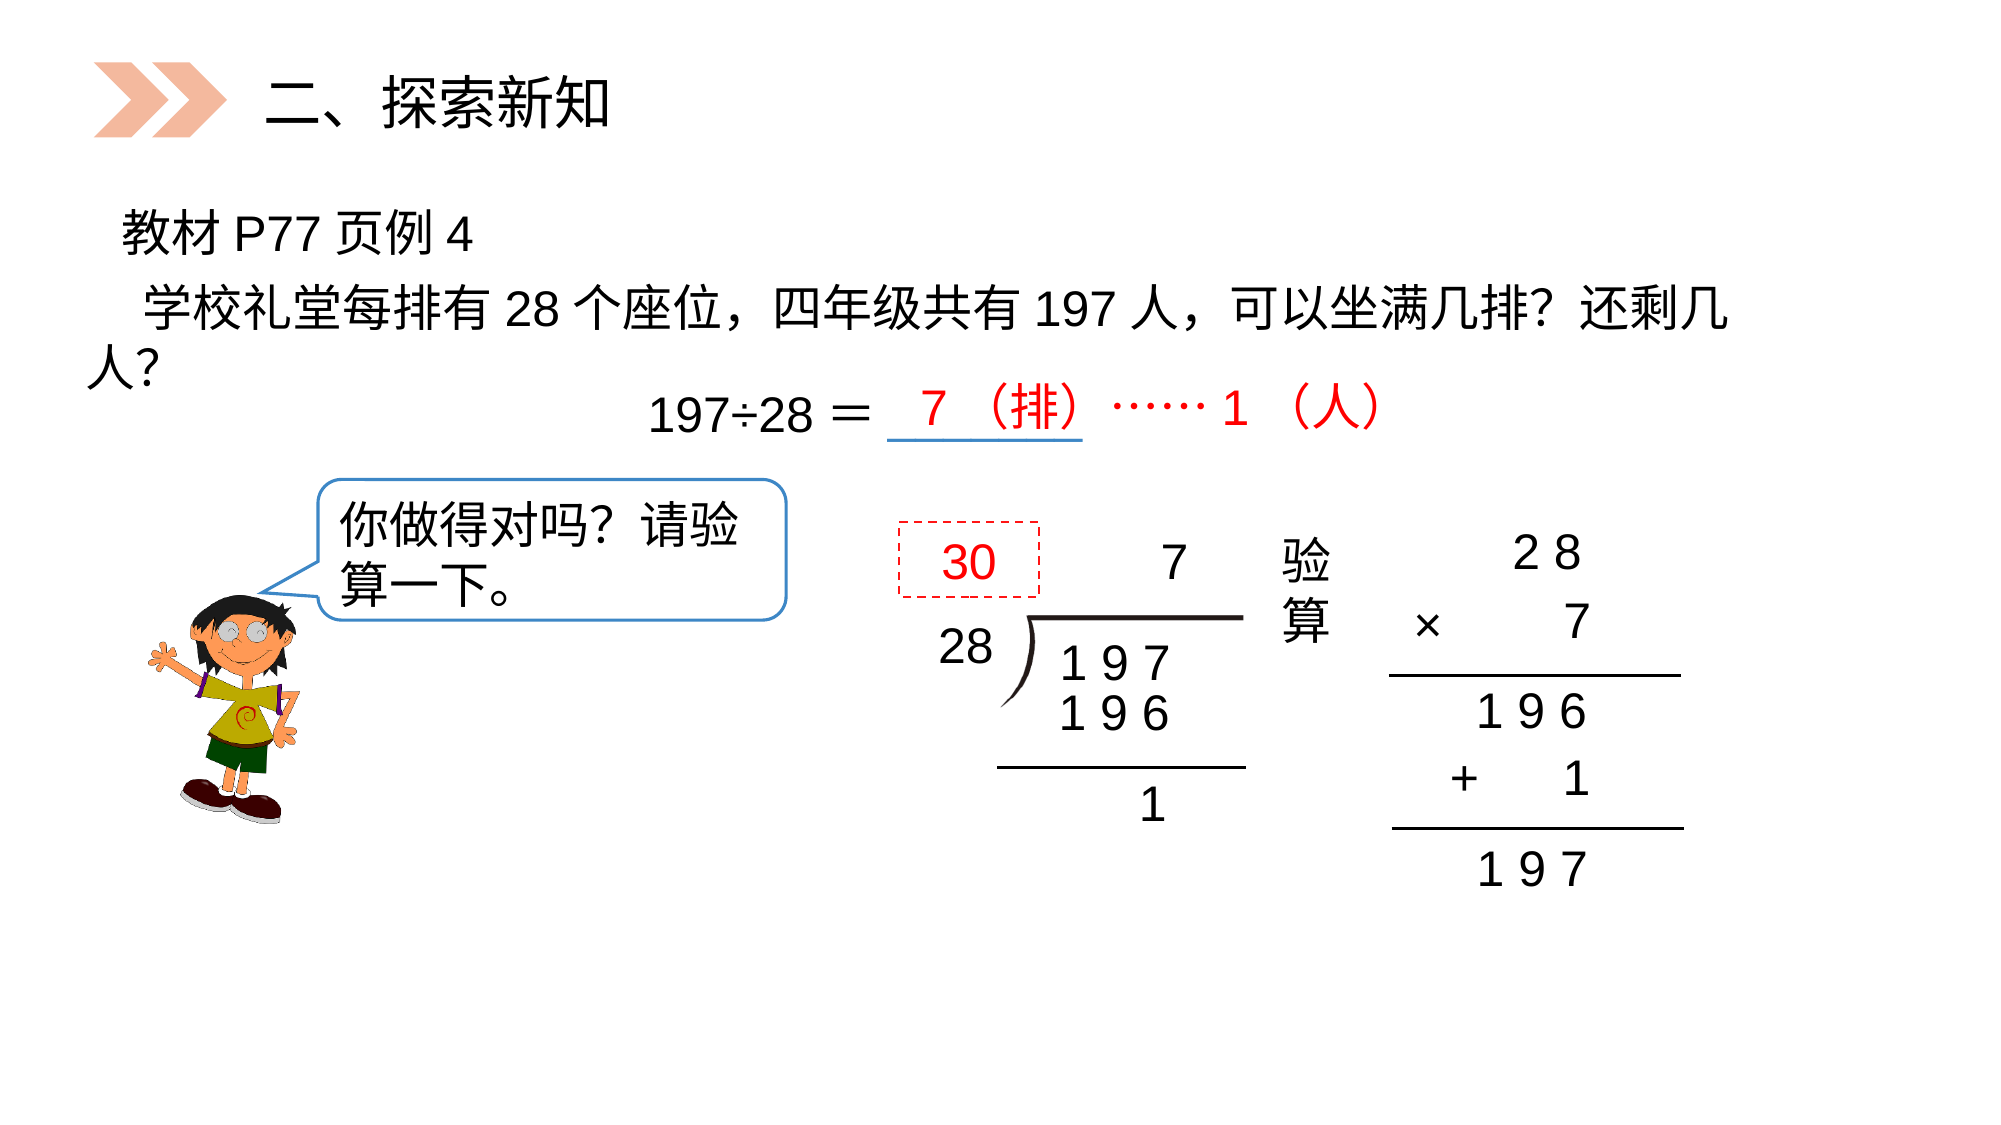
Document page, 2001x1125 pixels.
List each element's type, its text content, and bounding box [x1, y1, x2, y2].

text_box + 1 [1435, 737, 1684, 813]
text_box 二、探索新知 [248, 66, 1088, 137]
text_box 学校礼堂每排有28个座位，四年级共有197人，可以坐满几排？还剩几人？ [70, 269, 1828, 404]
text_box 2 8 [1497, 512, 1747, 585]
text_box 1 9 6 [1461, 670, 1710, 746]
text_box 1 9 7 [1461, 828, 1711, 904]
text_box 你做得对吗？请验算一下。 [261, 479, 787, 621]
text_box 7（排）……1（人） [905, 356, 1702, 443]
text_box 7 [1548, 581, 1798, 656]
text_box 197÷28＝_______ [633, 374, 1281, 450]
text_box 1 9 6 [1043, 673, 1293, 748]
text_box × [1398, 585, 1648, 661]
text_box 1 [1124, 768, 1217, 840]
text_box 7 [1145, 522, 1239, 594]
text_box 30 [899, 522, 1039, 597]
text_box 教材P77页例4 [106, 193, 489, 269]
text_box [923, 594, 1283, 710]
text_box 验 算 [1266, 522, 1347, 657]
picture [148, 595, 300, 824]
